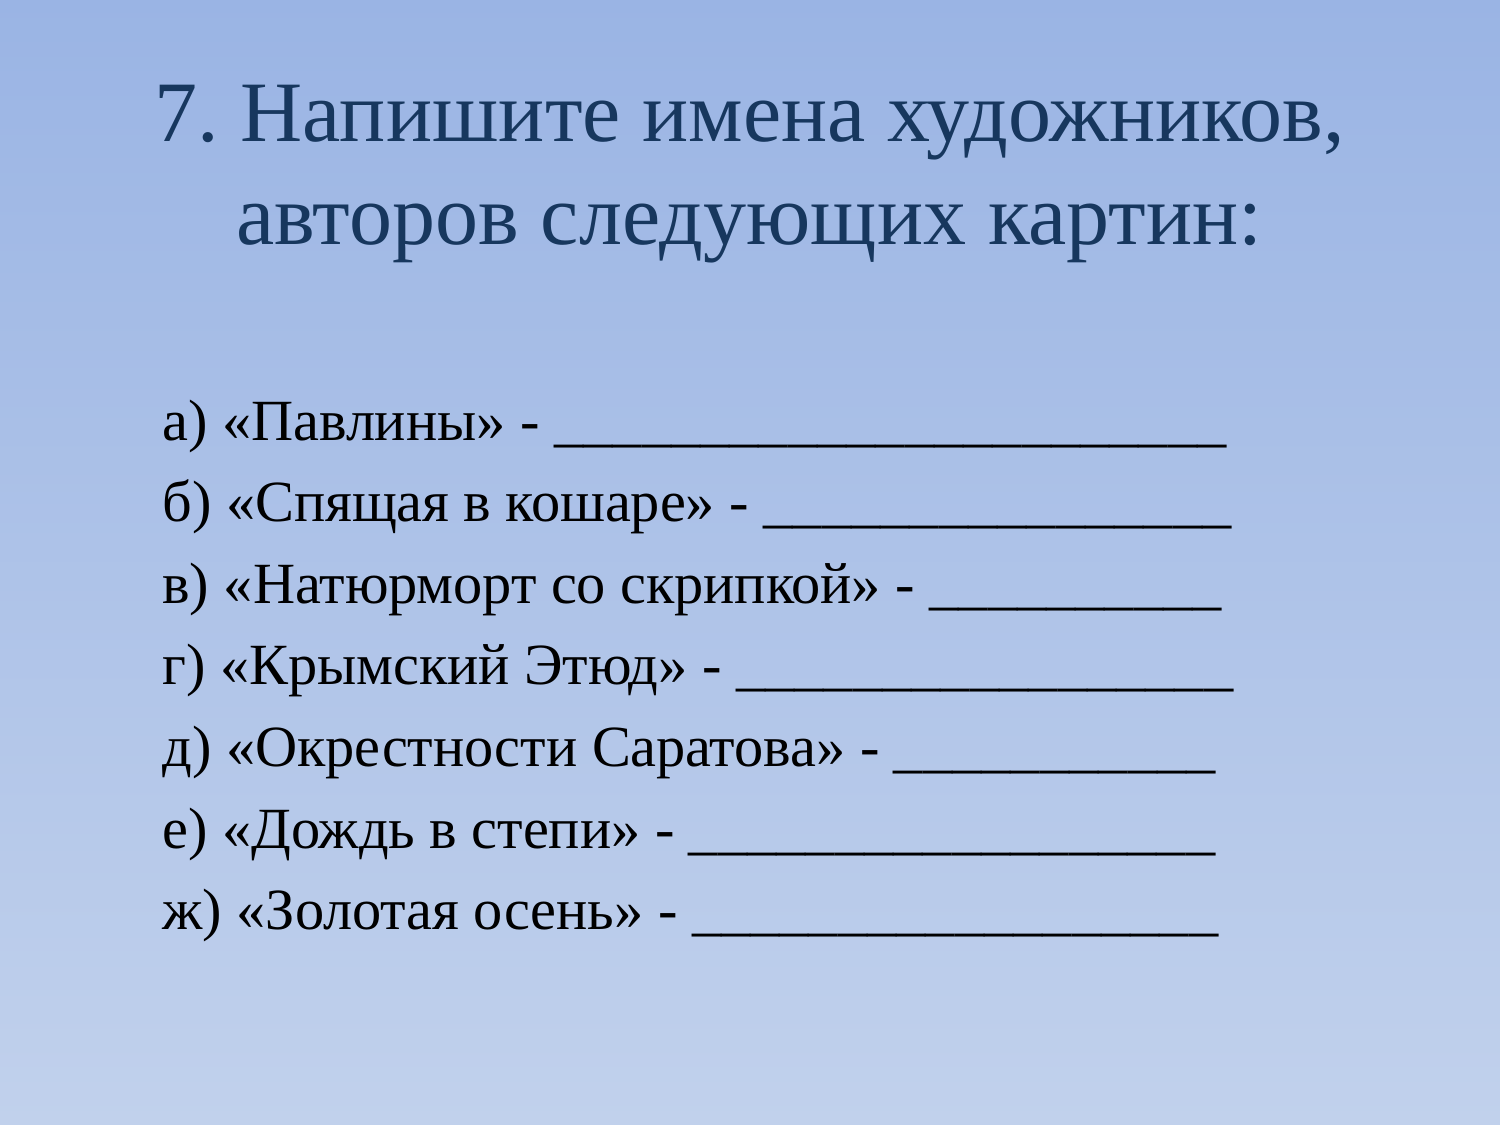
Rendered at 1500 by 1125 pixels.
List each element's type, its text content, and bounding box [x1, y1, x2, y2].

list а) «Павлины» - _______________________ б) «Спящая в кошаре» - ________________ в) «Натюрморт со скрипкой» - __________ г) «Крымский Этюд» - _________________ д) «Окрестности Саратова» - ___________ е) «Дождь в степи» - __________________ ж) «Золотая осень» - __________________ [75, 292, 1425, 1005]
title 7. Напишите имена художников, авторов следующих картин: [75, 46, 1425, 270]
